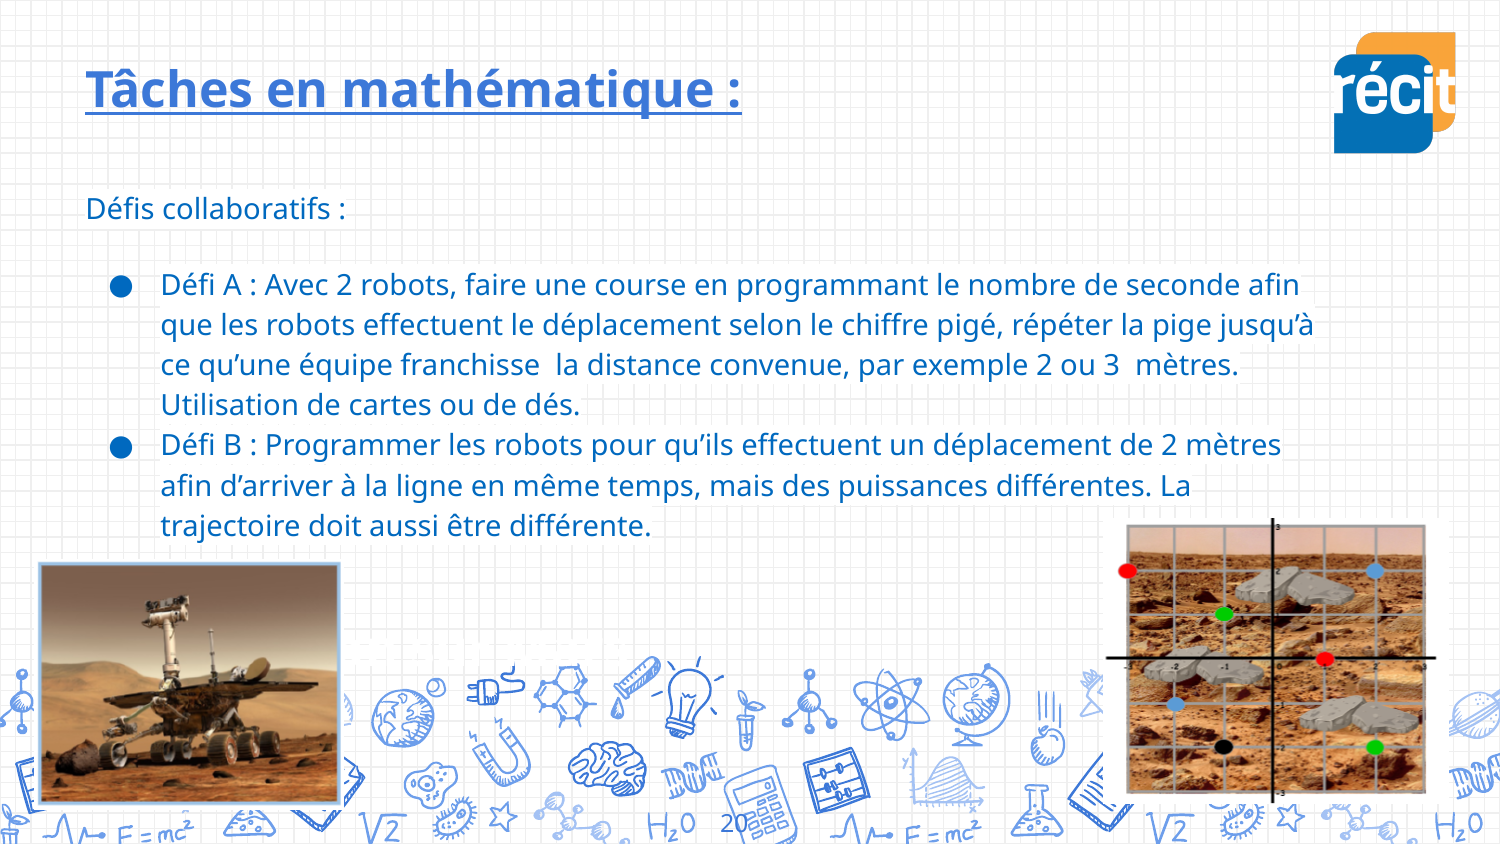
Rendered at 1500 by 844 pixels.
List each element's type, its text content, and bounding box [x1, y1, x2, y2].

title Tâches en mathématique : Défis collaboratifs : Défi A : Avec 2 robots, faire une course en programmant le nombre de seconde afin que les robots effectuent le déplacement selon le chiffre pigé, répéter la pige jusqu’à ce qu’une équipe franchisse la distance convenue, par exemple 2 ou 3 mètres. Utilisation de cartes ou de dés. Défi B : Programmer les robots pour qu’ils effectuent un déplacement de 2 mètres afin d’arriver à la ligne en même temps, mais des puissances différentes. La trajectoire doit aussi être différente. SAE : Mission sur Mars [70, 42, 1334, 818]
slide_number ‹#› [705, 792, 795, 844]
picture [34, 559, 344, 810]
picture [1326, 28, 1458, 155]
picture [1103, 518, 1450, 804]
